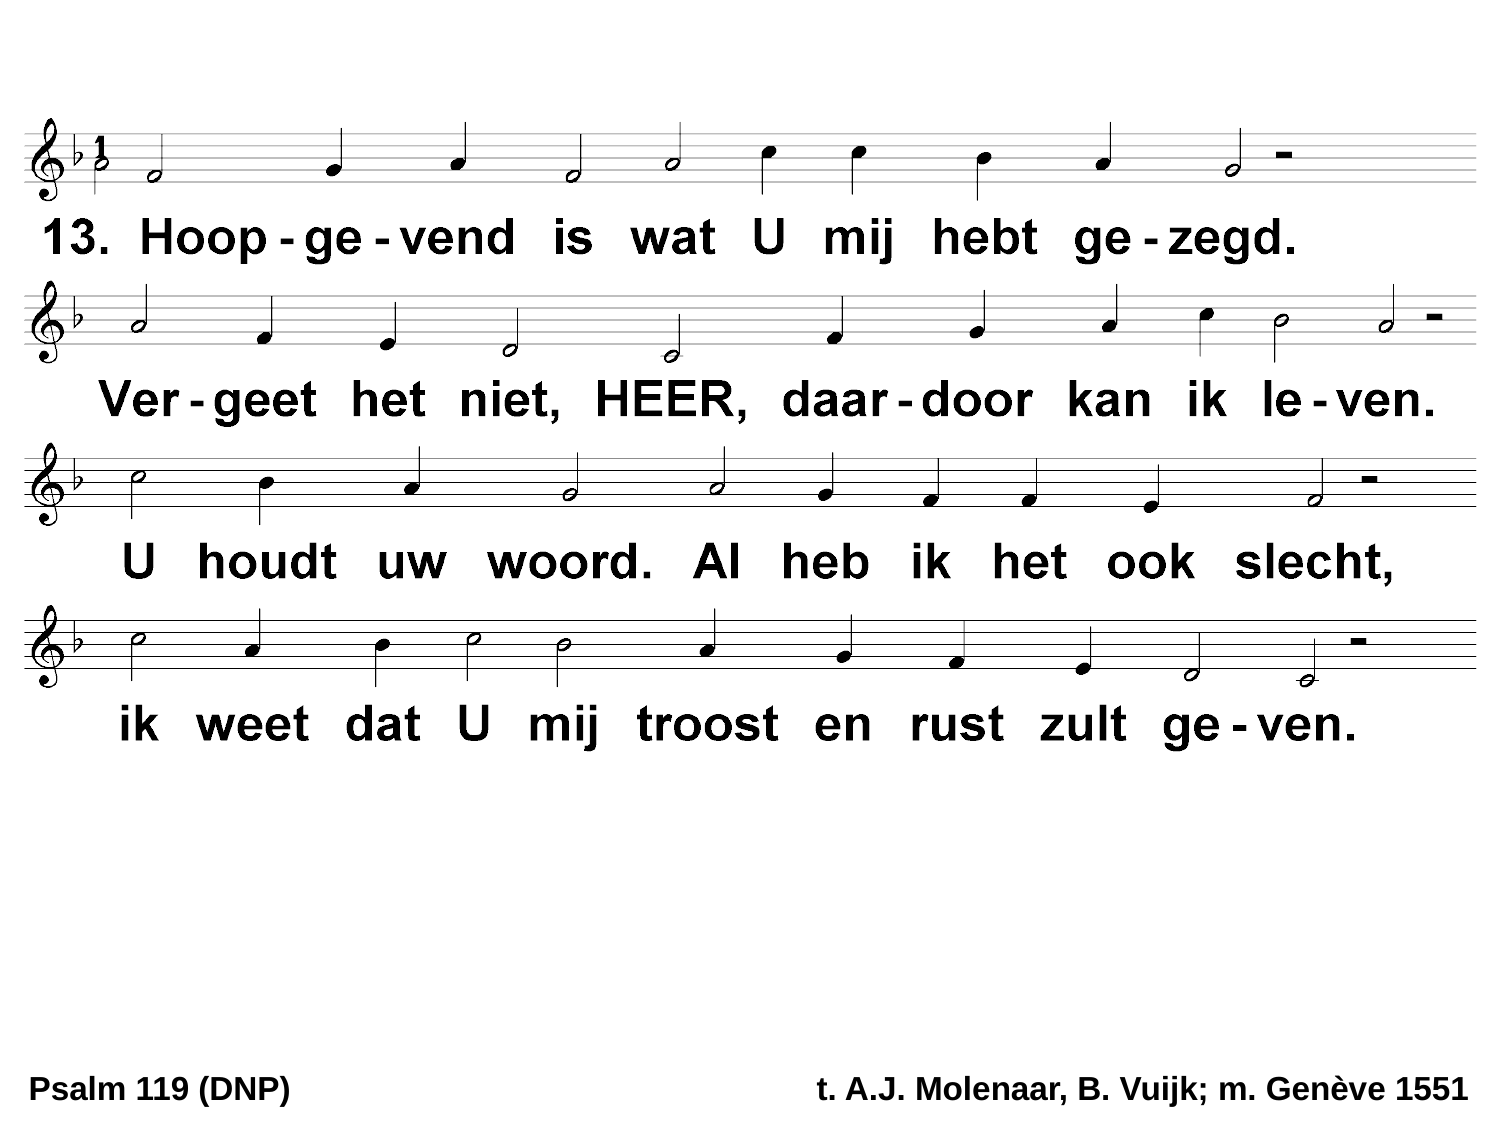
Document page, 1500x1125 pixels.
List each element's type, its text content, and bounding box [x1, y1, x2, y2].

picture [10, 103, 1490, 765]
text_box Psalm 119 (DNP) t. A.J. Molenaar, B. Vuijk; m. Genève 1551 [13, 1059, 1495, 1115]
